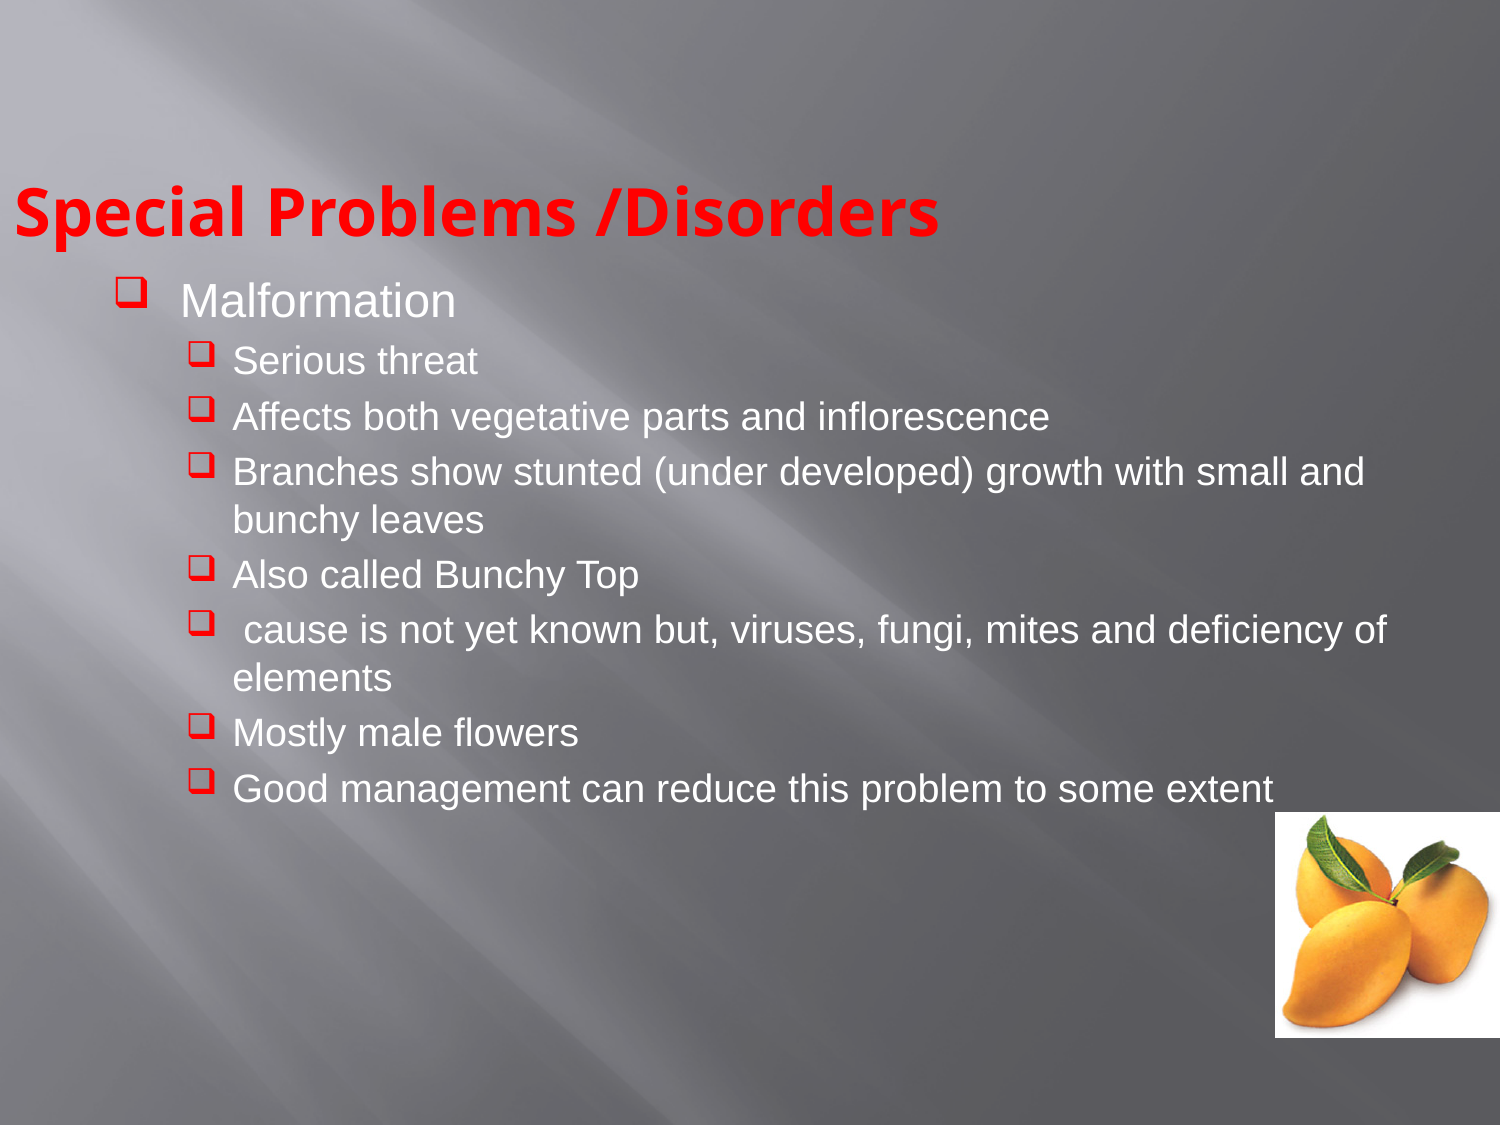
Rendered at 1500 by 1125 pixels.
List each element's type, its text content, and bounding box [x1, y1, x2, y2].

list Malformation Serious threat Affects both vegetative parts and inflorescence Branches show stunted (under developed) growth with small and bunchy leaves Also called Bunchy Top cause is not yet known but, viruses, fungi, mites and deficiency of elements Mostly male flowers Good management can reduce this problem to some extent [75, 262, 1500, 963]
picture [1274, 812, 1500, 1038]
text_box Special Problems /Disorders [0, 162, 975, 258]
